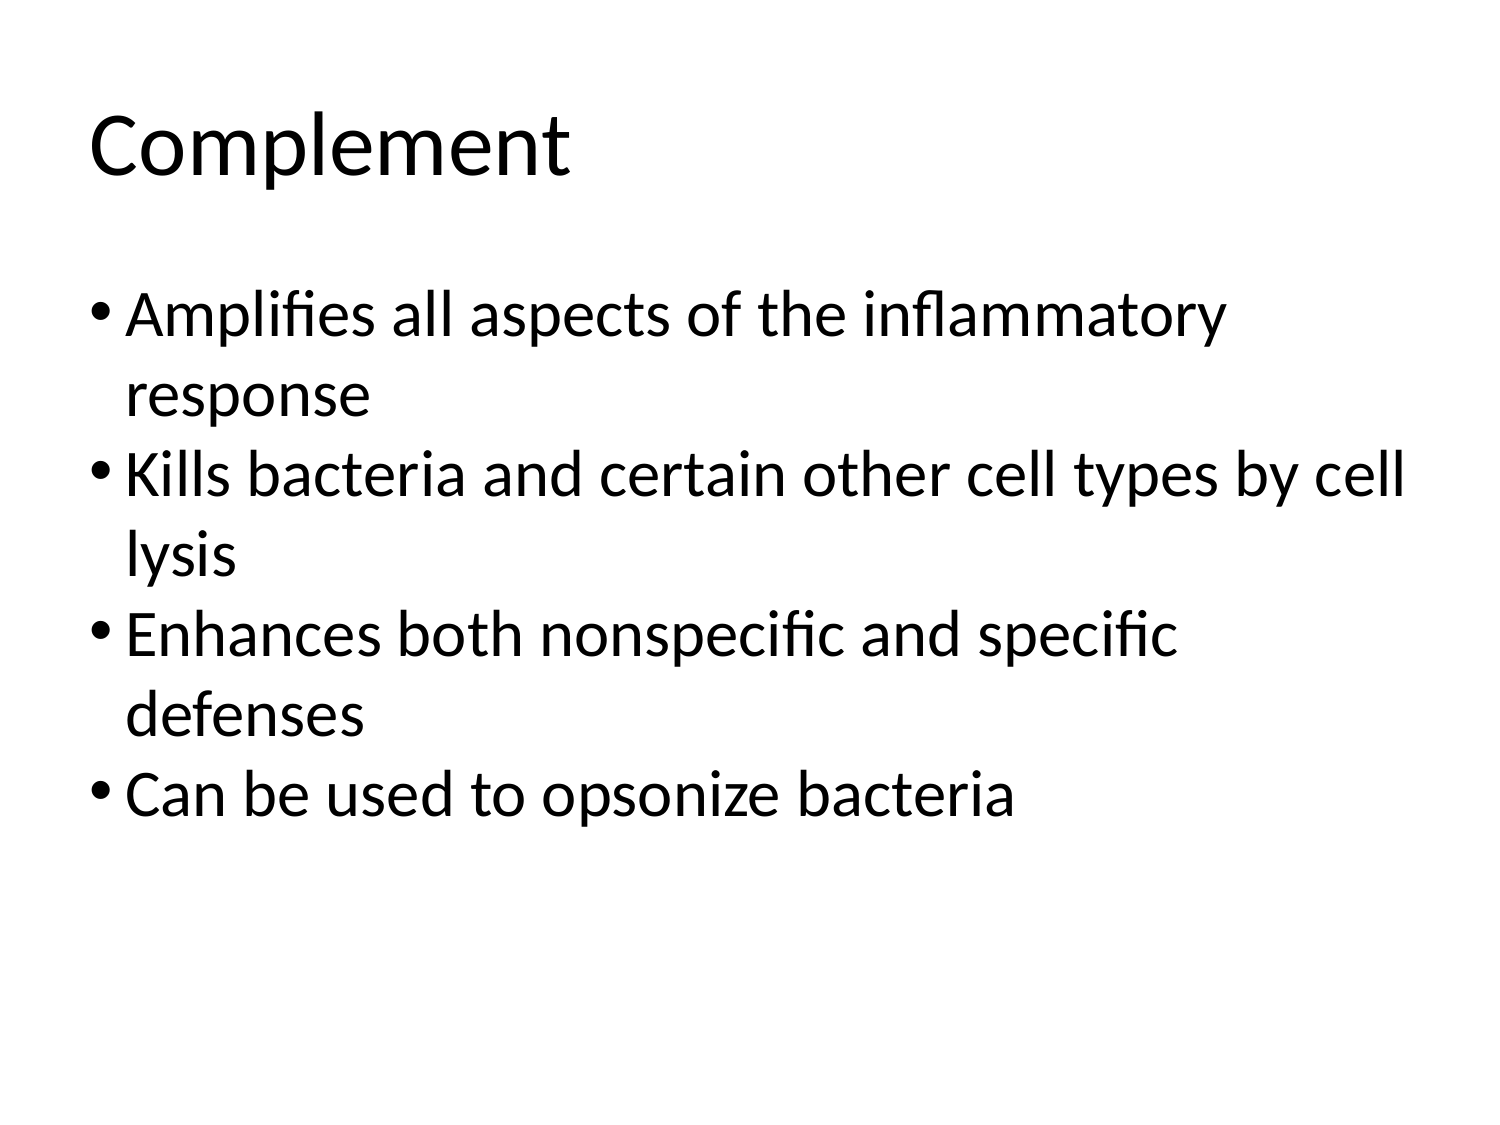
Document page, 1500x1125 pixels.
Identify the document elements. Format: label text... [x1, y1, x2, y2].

text_box Amplifies all aspects of the inflammatory response Kills bacteria and certain other cell types by cell lysis Enhances both nonspecific and specific defenses Can be used to opsonize bacteria [75, 262, 1425, 1005]
text_box Complement [75, 45, 1425, 233]
